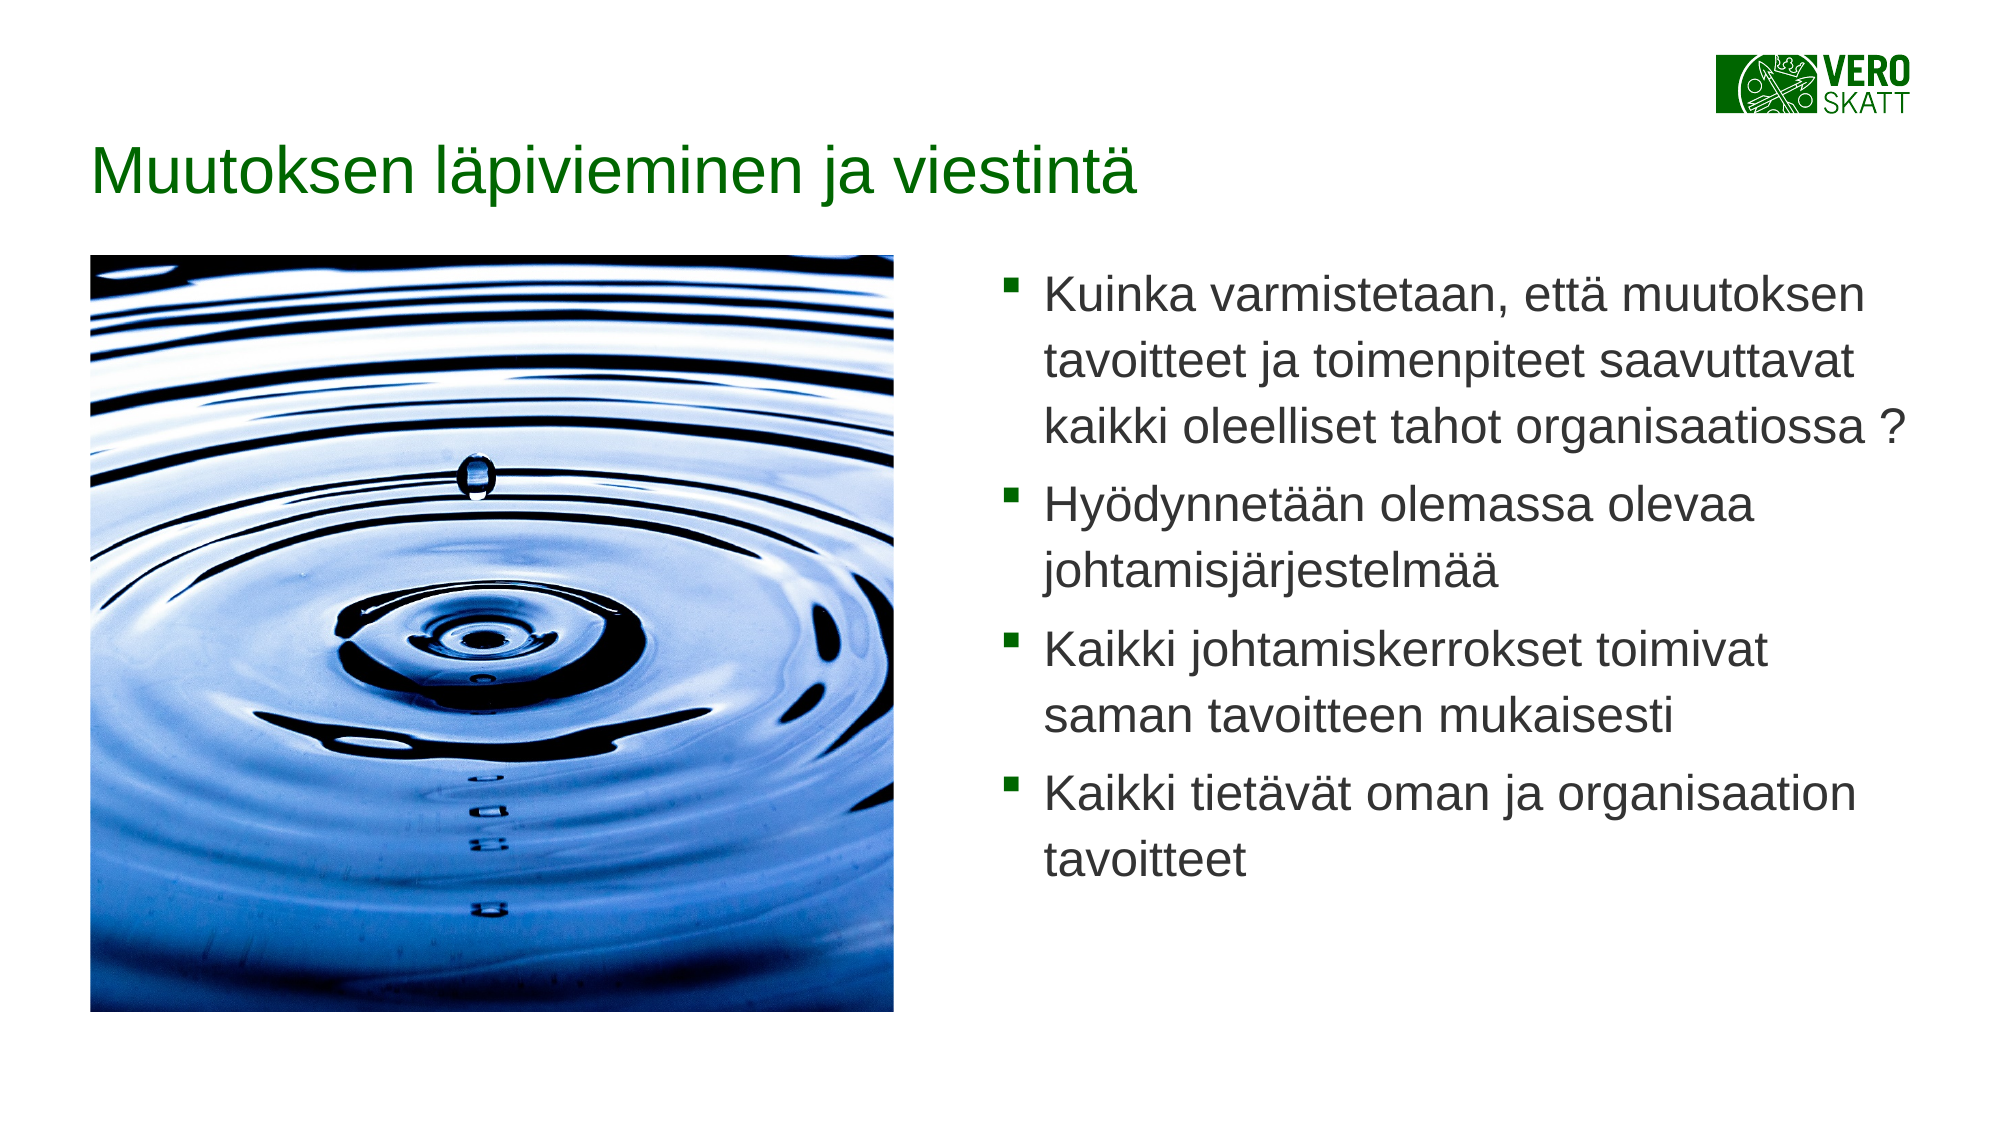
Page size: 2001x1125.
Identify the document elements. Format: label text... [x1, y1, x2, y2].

list Kuinka varmistetaan, että muutoksen tavoitteet ja toimenpiteet saavuttavat kaikki oleelliset tahot organisaatiossa ? Hyödynnetään olemassa olevaa johtamisjärjestelmää Kaikki johtamiskerrokset toimivat saman tavoitteen mukaisesti Kaikki tietävät oman ja organisaation tavoitteet [999, 255, 1910, 1012]
title Muutoksen läpivieminen ja viestintä [90, 54, 1674, 209]
picture [90, 255, 894, 1012]
